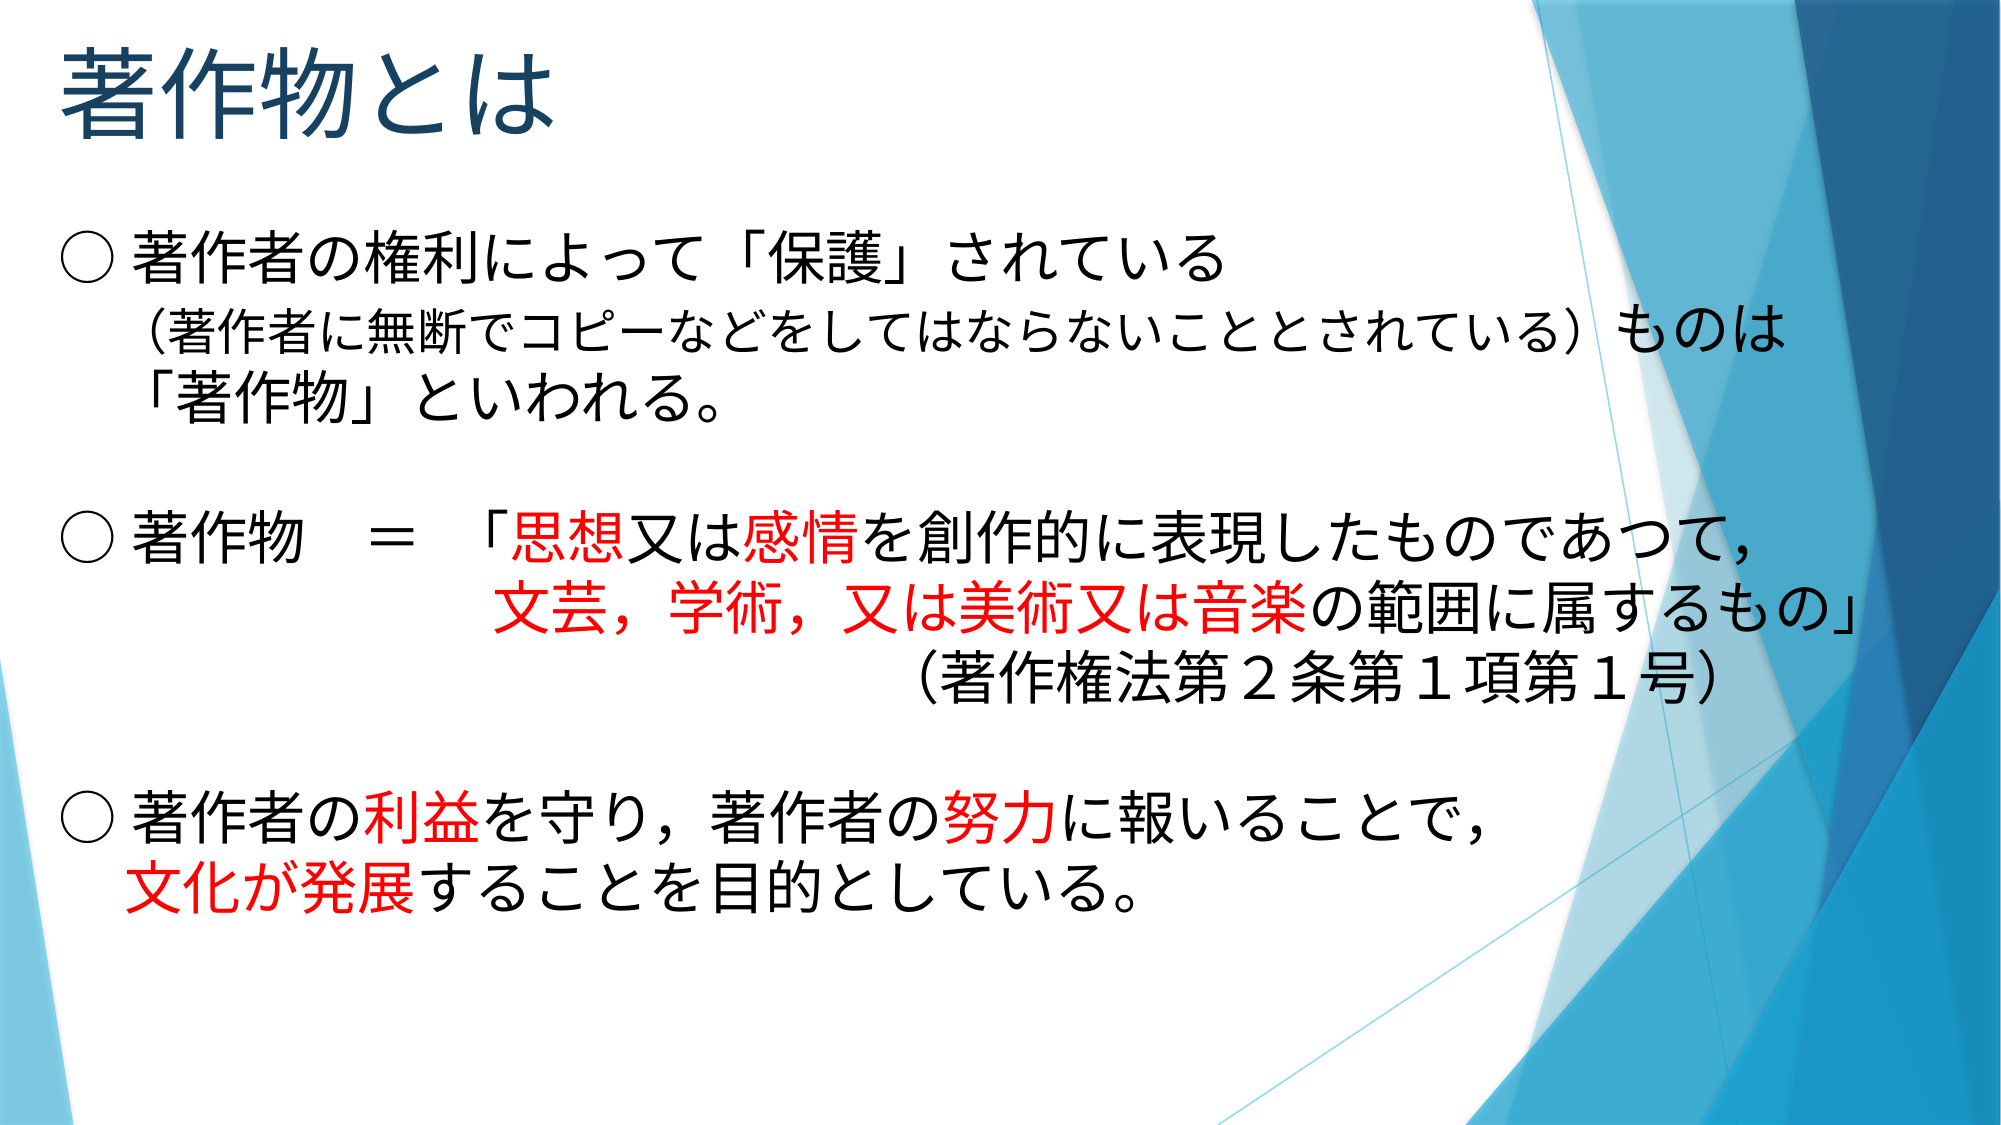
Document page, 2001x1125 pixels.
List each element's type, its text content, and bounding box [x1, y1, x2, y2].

text_box 著作物とは ○著作者の権利によって「保護」されている （著作者に無断でコピーなどをしてはならないこととされている）ものは 「著作物」といわれる。 ○著作物 ＝ ｢思想又は感情を創作的に表現したものであつて， 文芸，学術，又は美術又は音楽の範囲に属するもの」 （著作権法第２条第１項第１号） ○著作者の利益を守り，著作者の努力に報いることで， 文化が発展することを目的としている。 [44, 24, 1955, 974]
